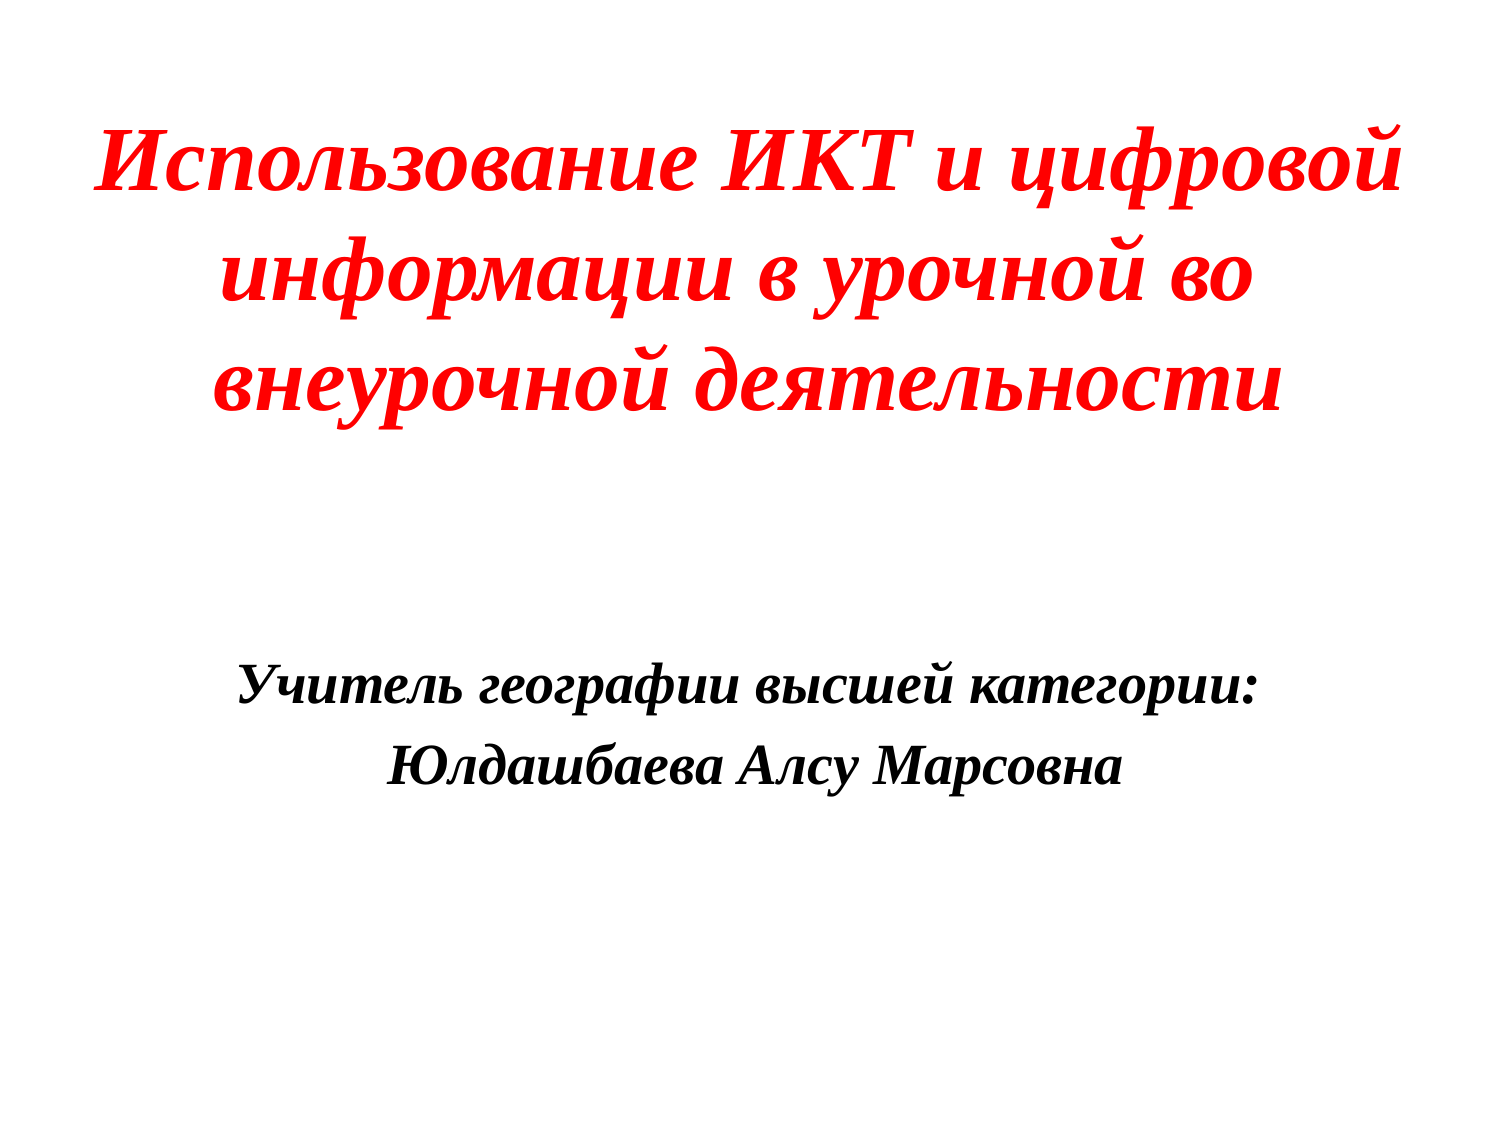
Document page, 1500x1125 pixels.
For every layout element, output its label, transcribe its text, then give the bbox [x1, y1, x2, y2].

subtitle Учитель географии высшей категории: Юлдашбаева Алсу Марсовна [82, 637, 1430, 925]
title Использование ИКТ и цифровой информации в урочной во внеурочной деятельности [35, 46, 1465, 591]
